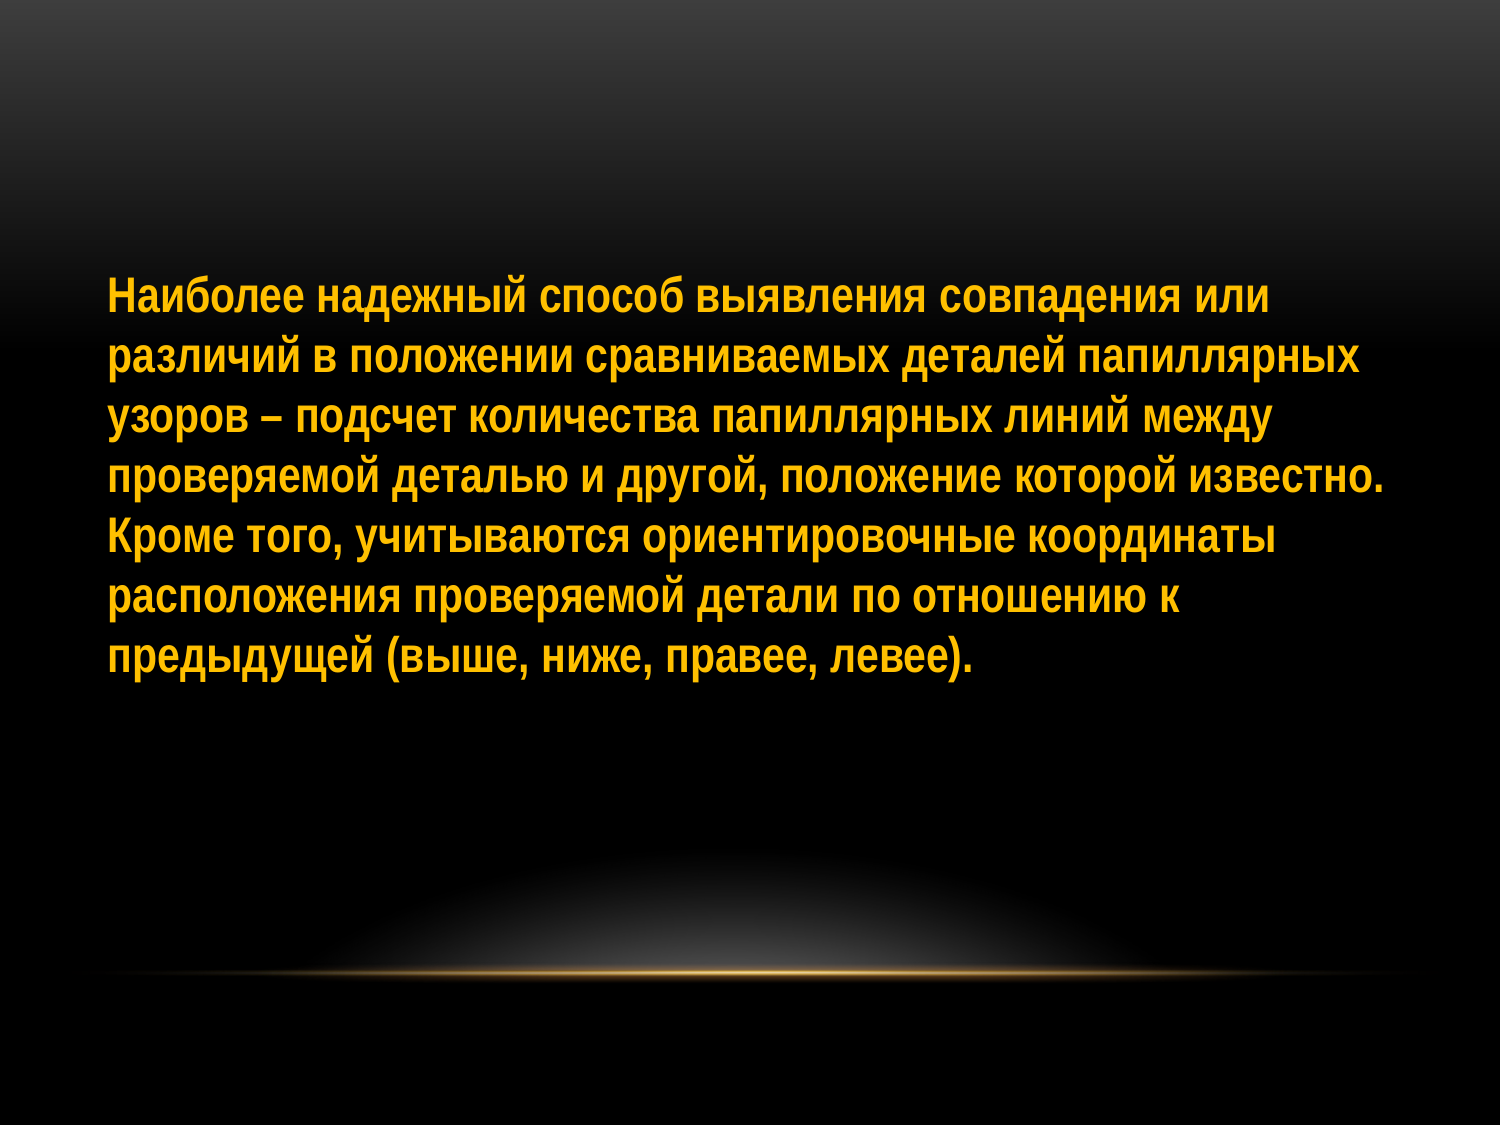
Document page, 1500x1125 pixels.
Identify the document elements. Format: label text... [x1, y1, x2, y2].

text_box Наиболее надежный способ выявления совпадения или различий в положении сравниваемых деталей папиллярных узоров – подсчет количества папиллярных линий между проверяемой деталью и другой, положение которой известно. Кроме того, учитываются ориентировочные координаты расположения проверяемой детали по отношению к предыдущей (выше, ниже, правее, левее). [93, 255, 1405, 691]
picture [0, 0, 1500, 1125]
